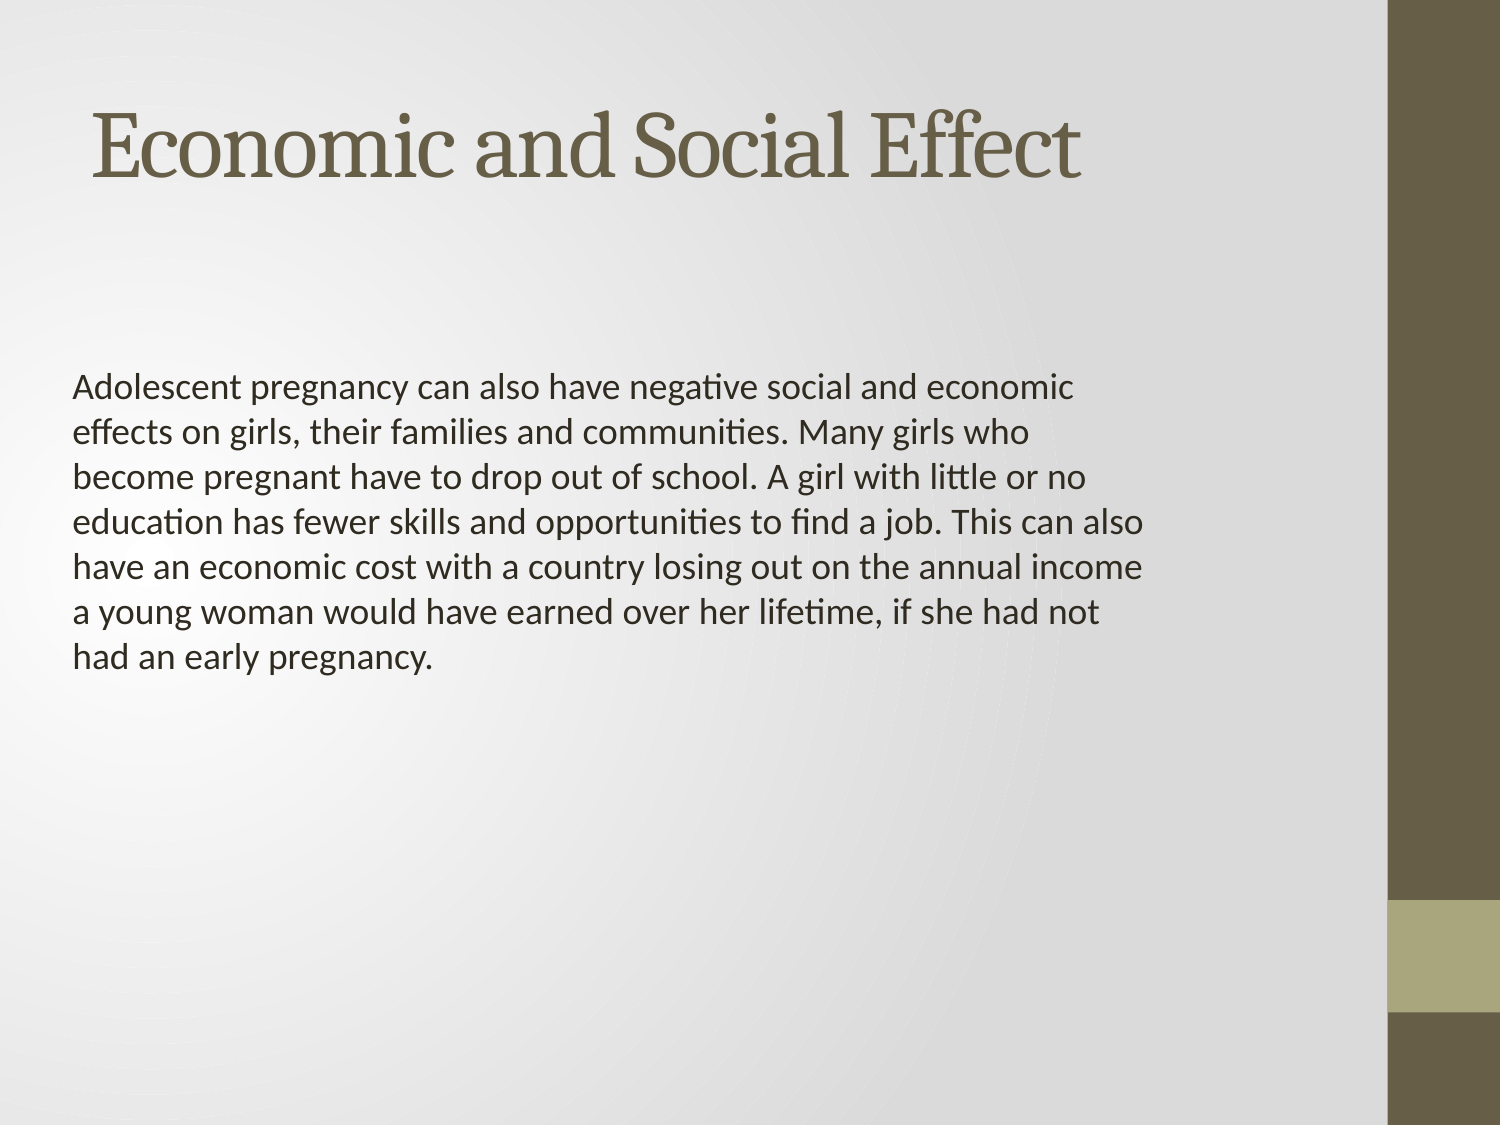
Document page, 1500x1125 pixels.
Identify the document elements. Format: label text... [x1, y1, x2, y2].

text_box Adolescent pregnancy can also have negative social and economic effects on girls, their families and communities. Many girls who become pregnant have to drop out of school. A girl with little or no education has fewer skills and opportunities to find a job. This can also have an economic cost with a country losing out on the annual income a young woman would have earned over her lifetime, if she had not had an early pregnancy. [57, 354, 1174, 685]
title Economic and Social Effect [75, 45, 1325, 233]
